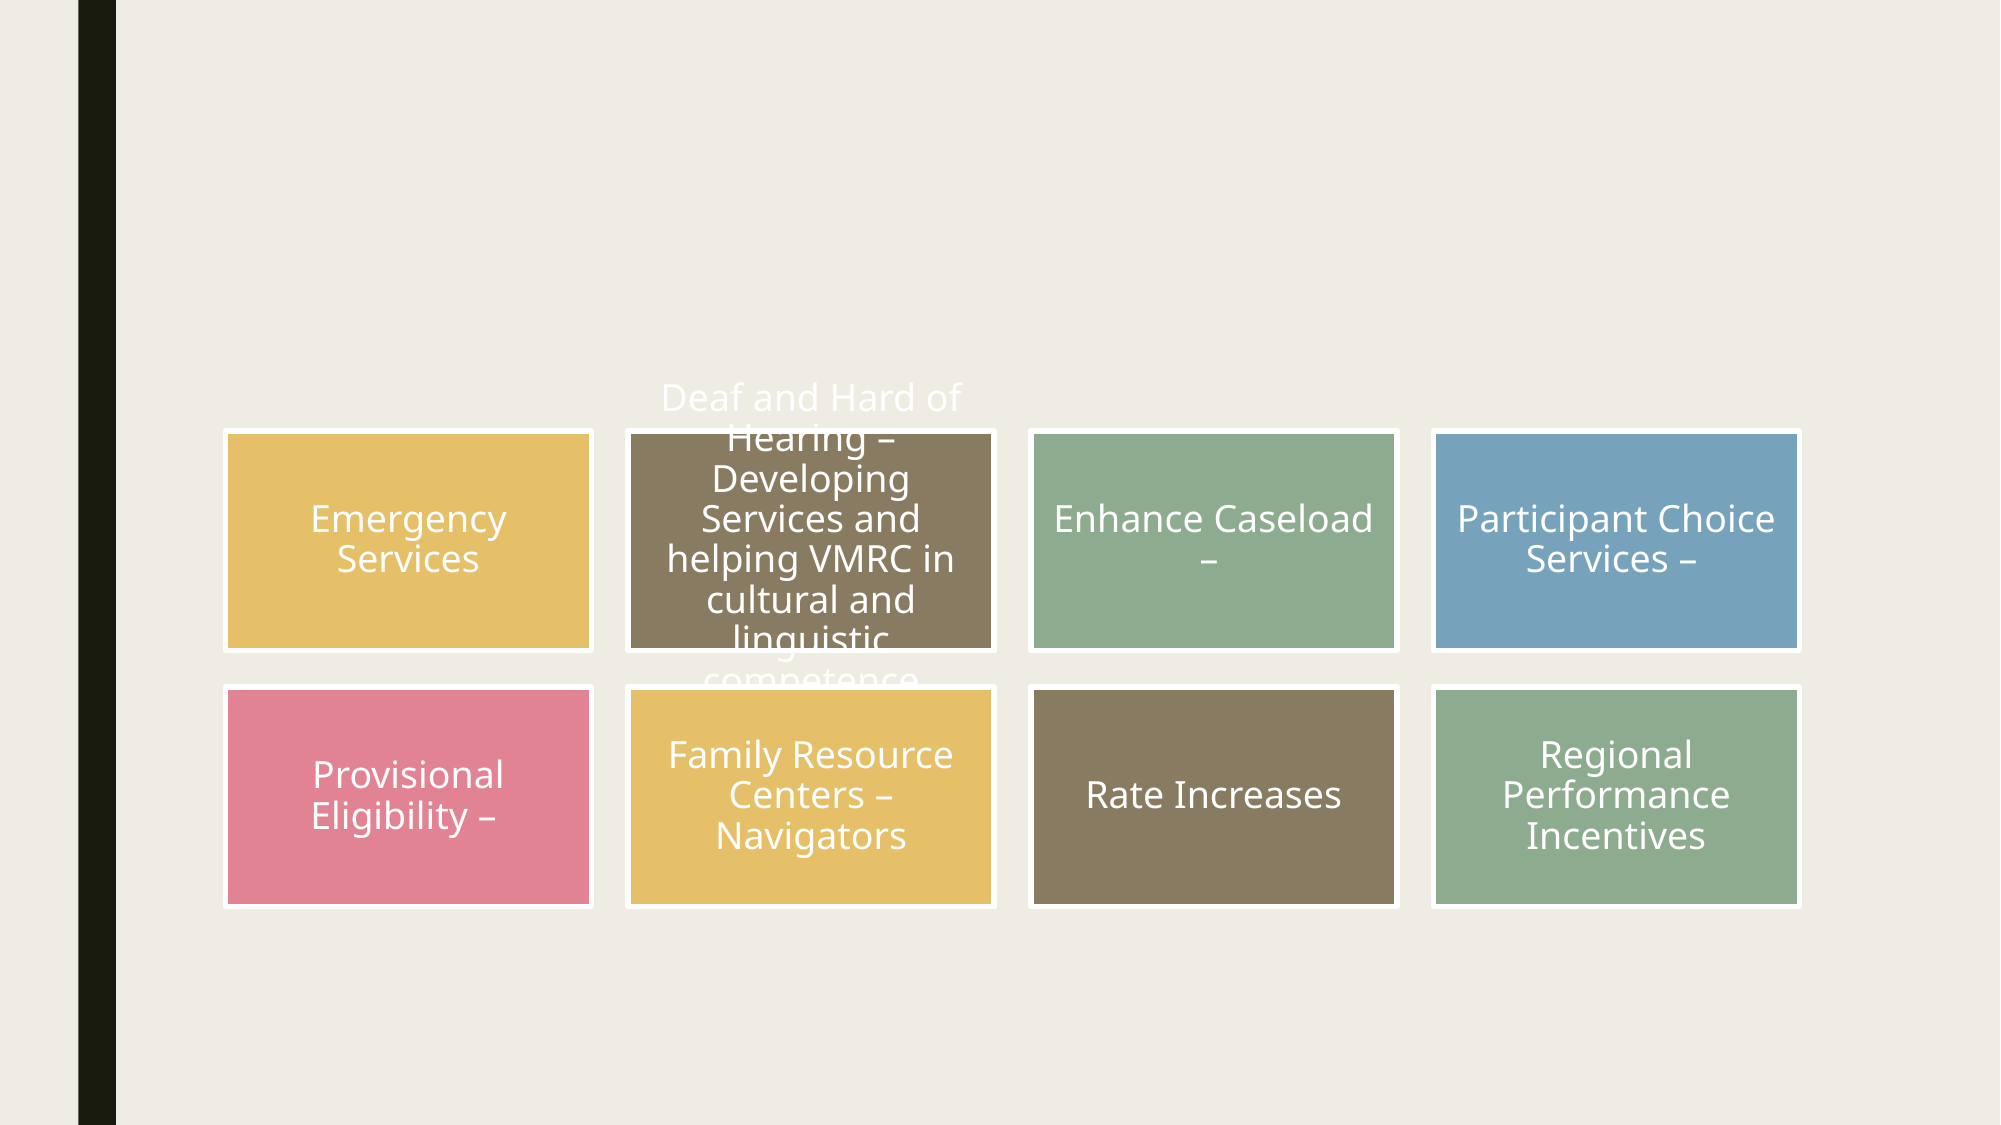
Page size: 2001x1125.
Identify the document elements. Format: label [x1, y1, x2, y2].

list [224, 374, 1800, 963]
